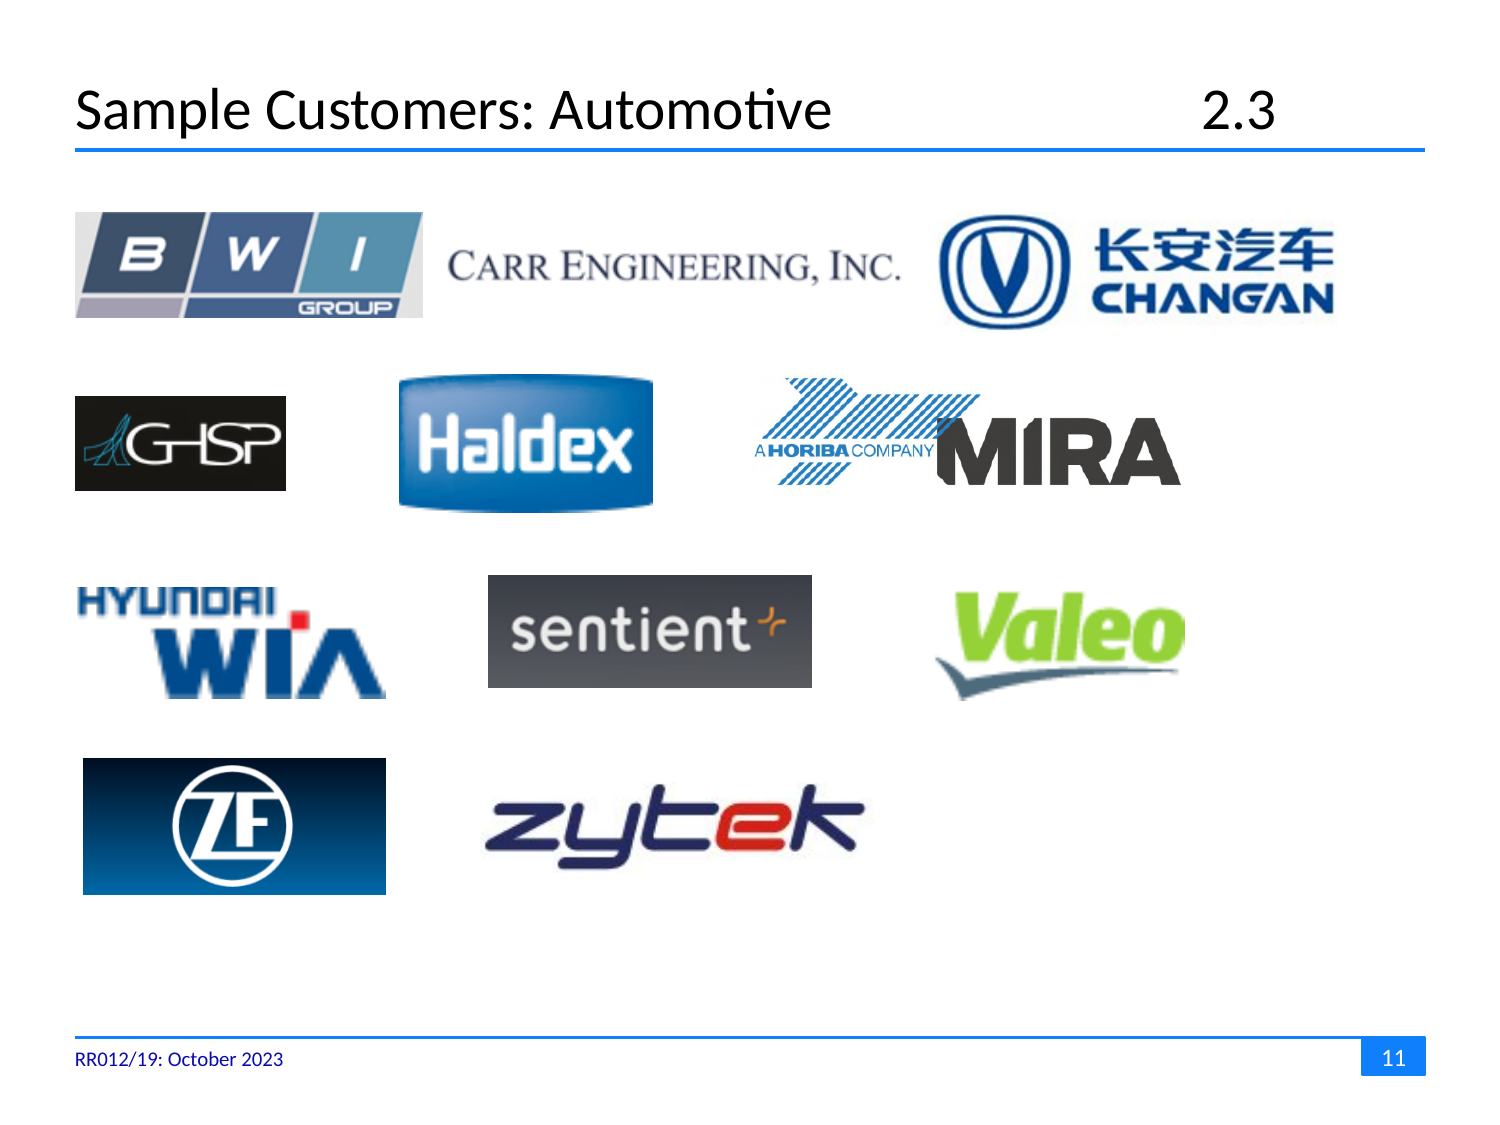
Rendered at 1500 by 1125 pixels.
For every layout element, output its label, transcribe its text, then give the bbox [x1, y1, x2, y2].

picture [74, 396, 287, 491]
picture [937, 212, 1339, 334]
picture [443, 242, 911, 289]
picture [83, 758, 387, 896]
picture [480, 780, 874, 873]
picture [74, 212, 424, 319]
picture [77, 587, 387, 699]
picture [399, 374, 653, 513]
picture [934, 591, 1185, 702]
picture [749, 372, 1185, 491]
picture [487, 574, 812, 688]
title Sample Customers: Automotive 2.3 [75, 62, 1425, 150]
